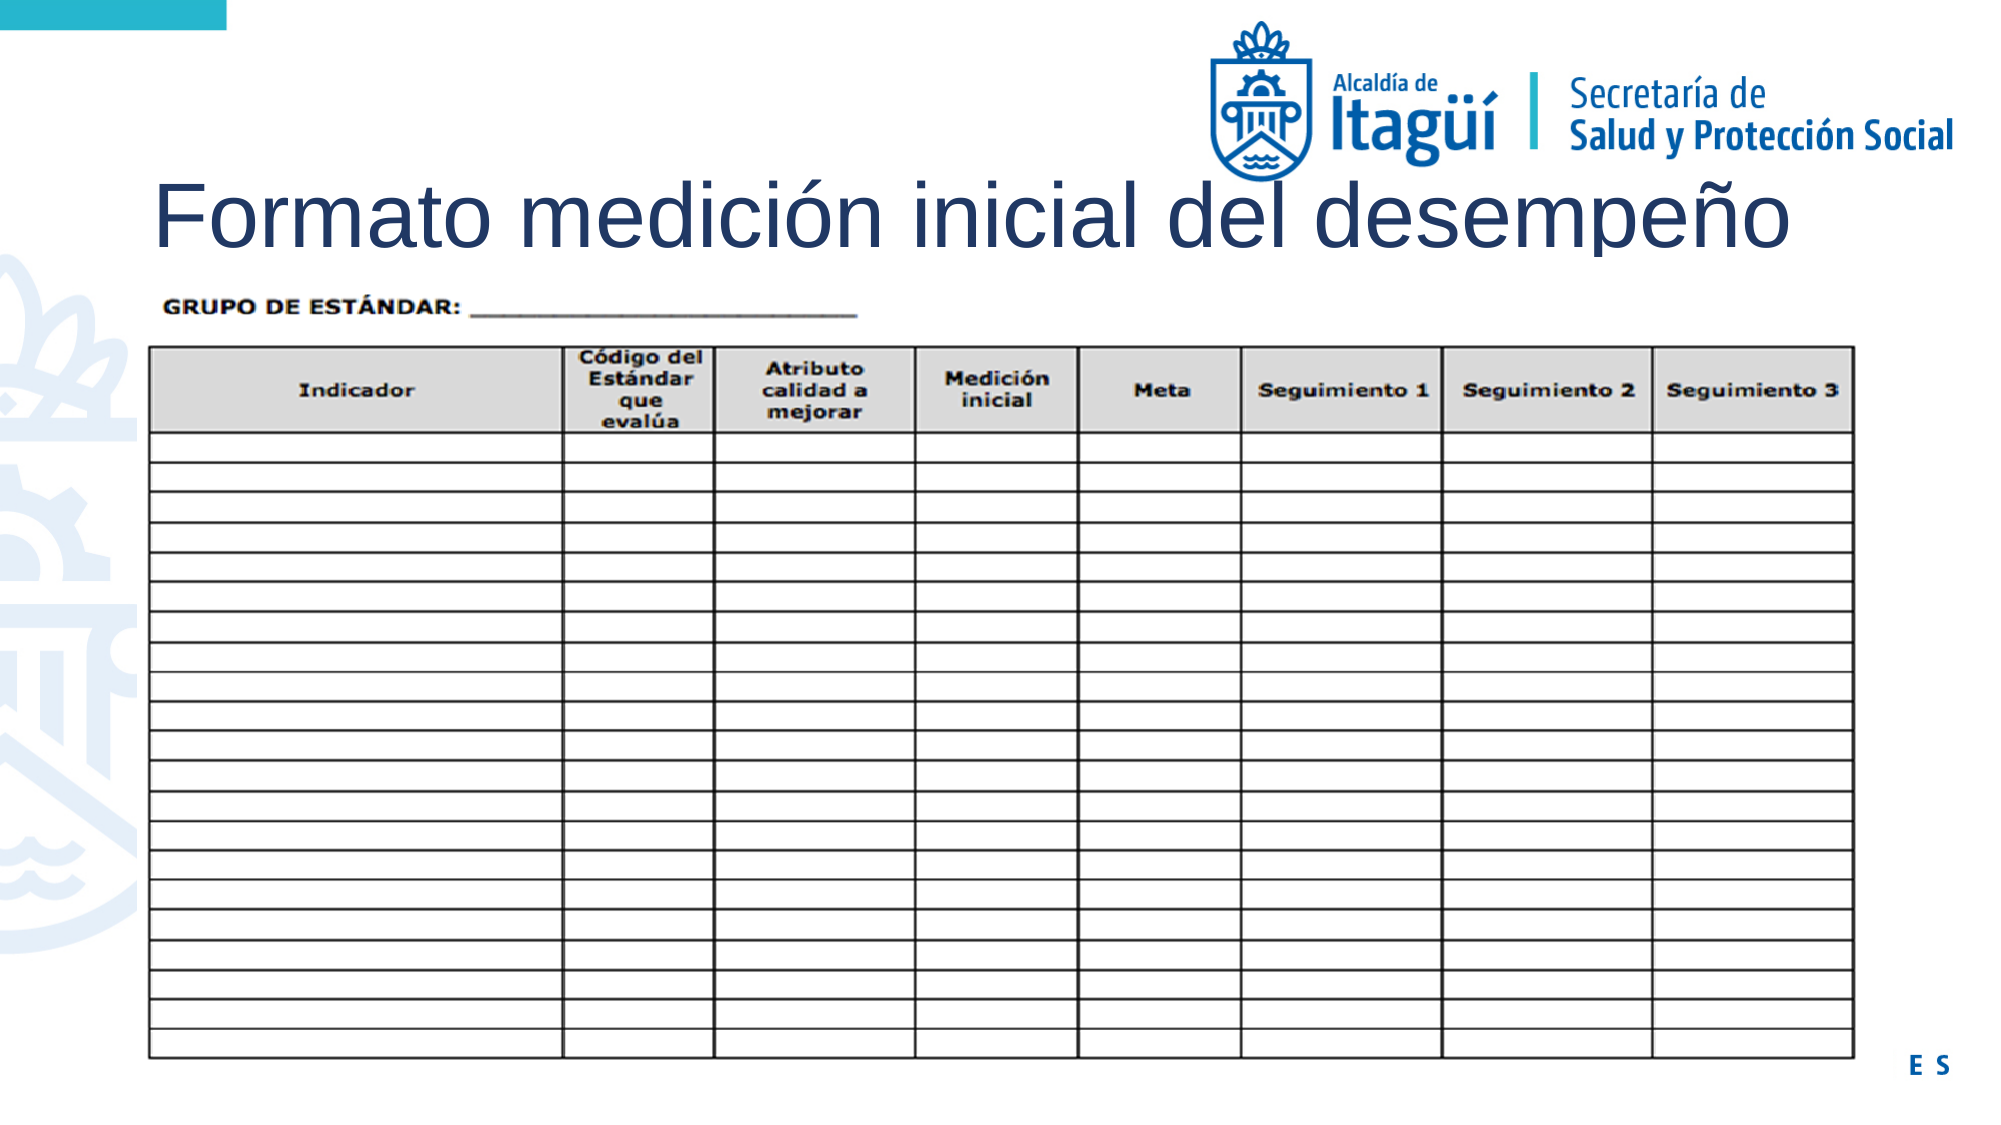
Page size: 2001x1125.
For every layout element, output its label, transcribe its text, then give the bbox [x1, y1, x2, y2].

title Formato medición inicial del desempeño [137, 59, 1863, 257]
picture [0, 0, 2001, 1125]
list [137, 257, 1893, 1086]
